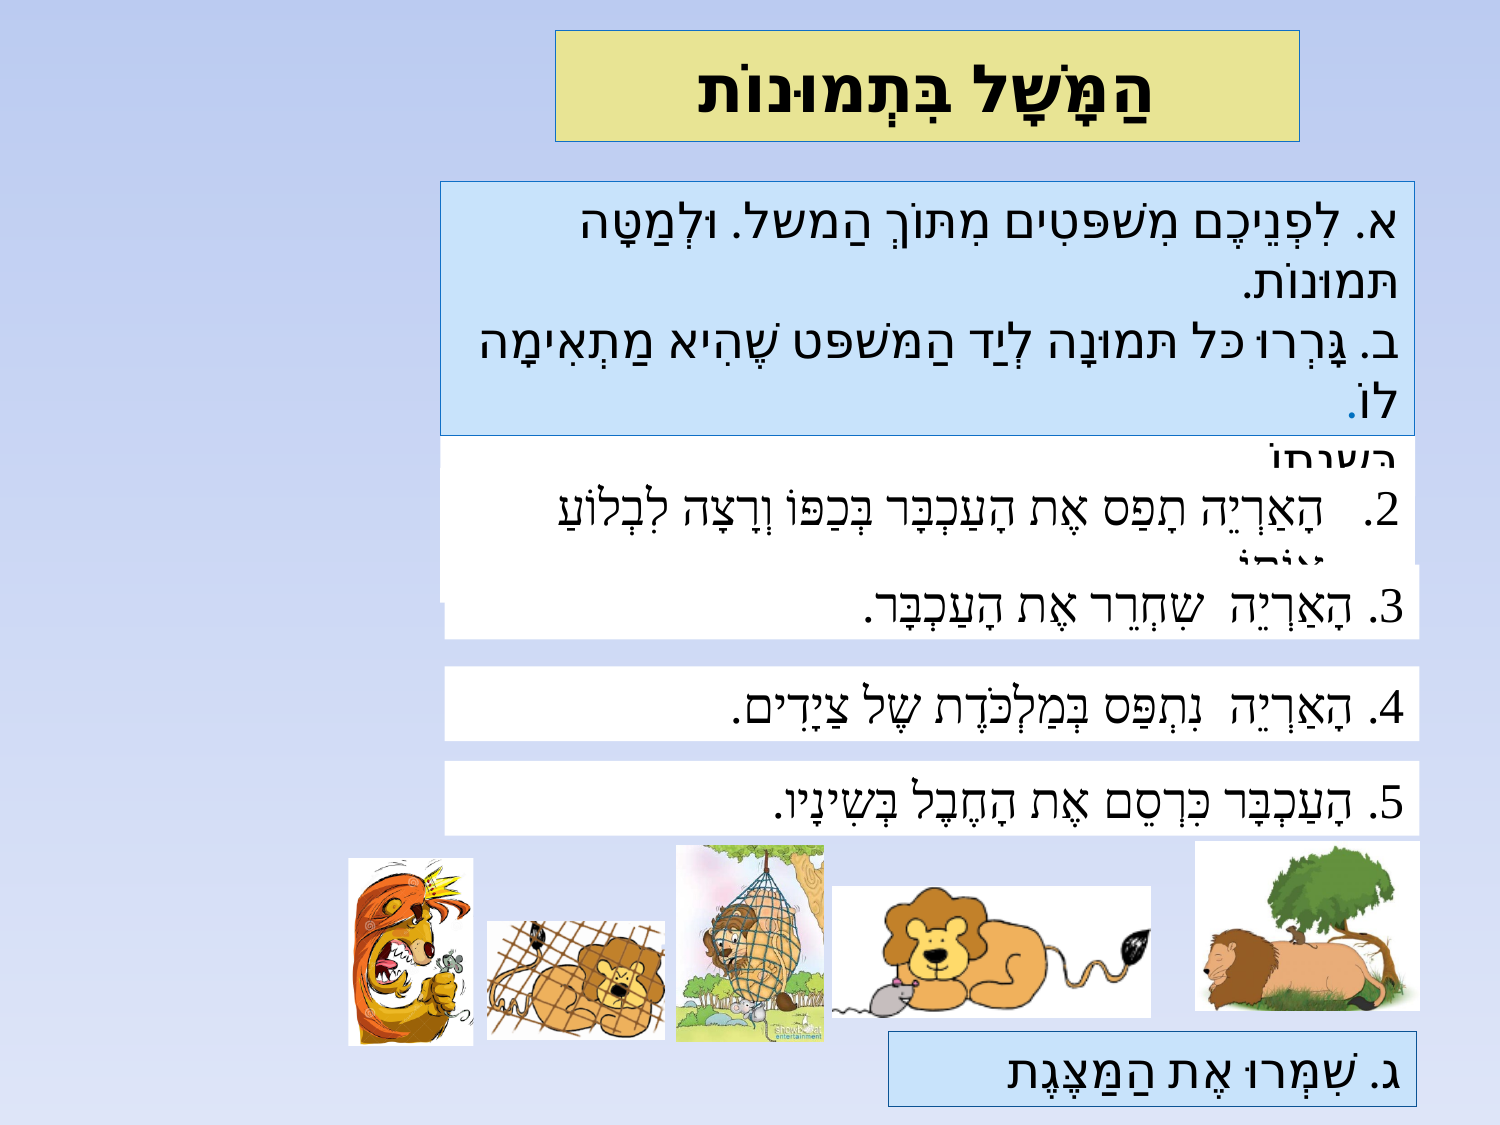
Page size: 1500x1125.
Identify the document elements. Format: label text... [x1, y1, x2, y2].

text_box הָאַרְיֵה תָפַס אֶת הָעַכְבָּר בְּכַפּוֹ וְרָצָה לִבְלוֹעַ אוֹתוֹ. [440, 467, 1415, 603]
text_box 1. הָעַכְבָּר הָיָה שוֹבָב וְהֶחֶלִיט לְהַפְרִיעַ לַאַרְיֵה בִּשְנתוֹ. [440, 361, 1416, 497]
picture [832, 885, 1152, 1018]
text_box הַמָּשָׁל בִּתְמוּנוֹת [555, 30, 1300, 142]
text_box 4. הָאַרְיֵה נִתְפַּס בְּמַלְכֹּדֶת שֶל צַיָדִים. [444, 666, 1420, 742]
picture [1195, 840, 1420, 1011]
picture [348, 857, 474, 1046]
picture [486, 845, 824, 1052]
text_box 5. הָעַכְבָּר כִּרְסֵם אֶת הָחֶבֶל בְּשִינָיו. [444, 760, 1420, 836]
text_box א. לִפְנֵיכֶם מִשׁפּטִים מִתּוֹךְ הַמשל. וּלְמַטָּה תּמוּנוֹת. ב. גָּרְרוּ כּל תּמוּנָה לְיַד הַמּשׁפּט שֶׁהִיא מַתְאִימָה לוֹ. [440, 181, 1415, 436]
text_box 3. הָאַרְיֵה שִחְרֵר אֶת הָעַכְבָּר. [444, 564, 1420, 640]
text_box ג. שִׁמְּרוּ אֶת הַמַּצֶּגֶת [888, 1031, 1417, 1107]
